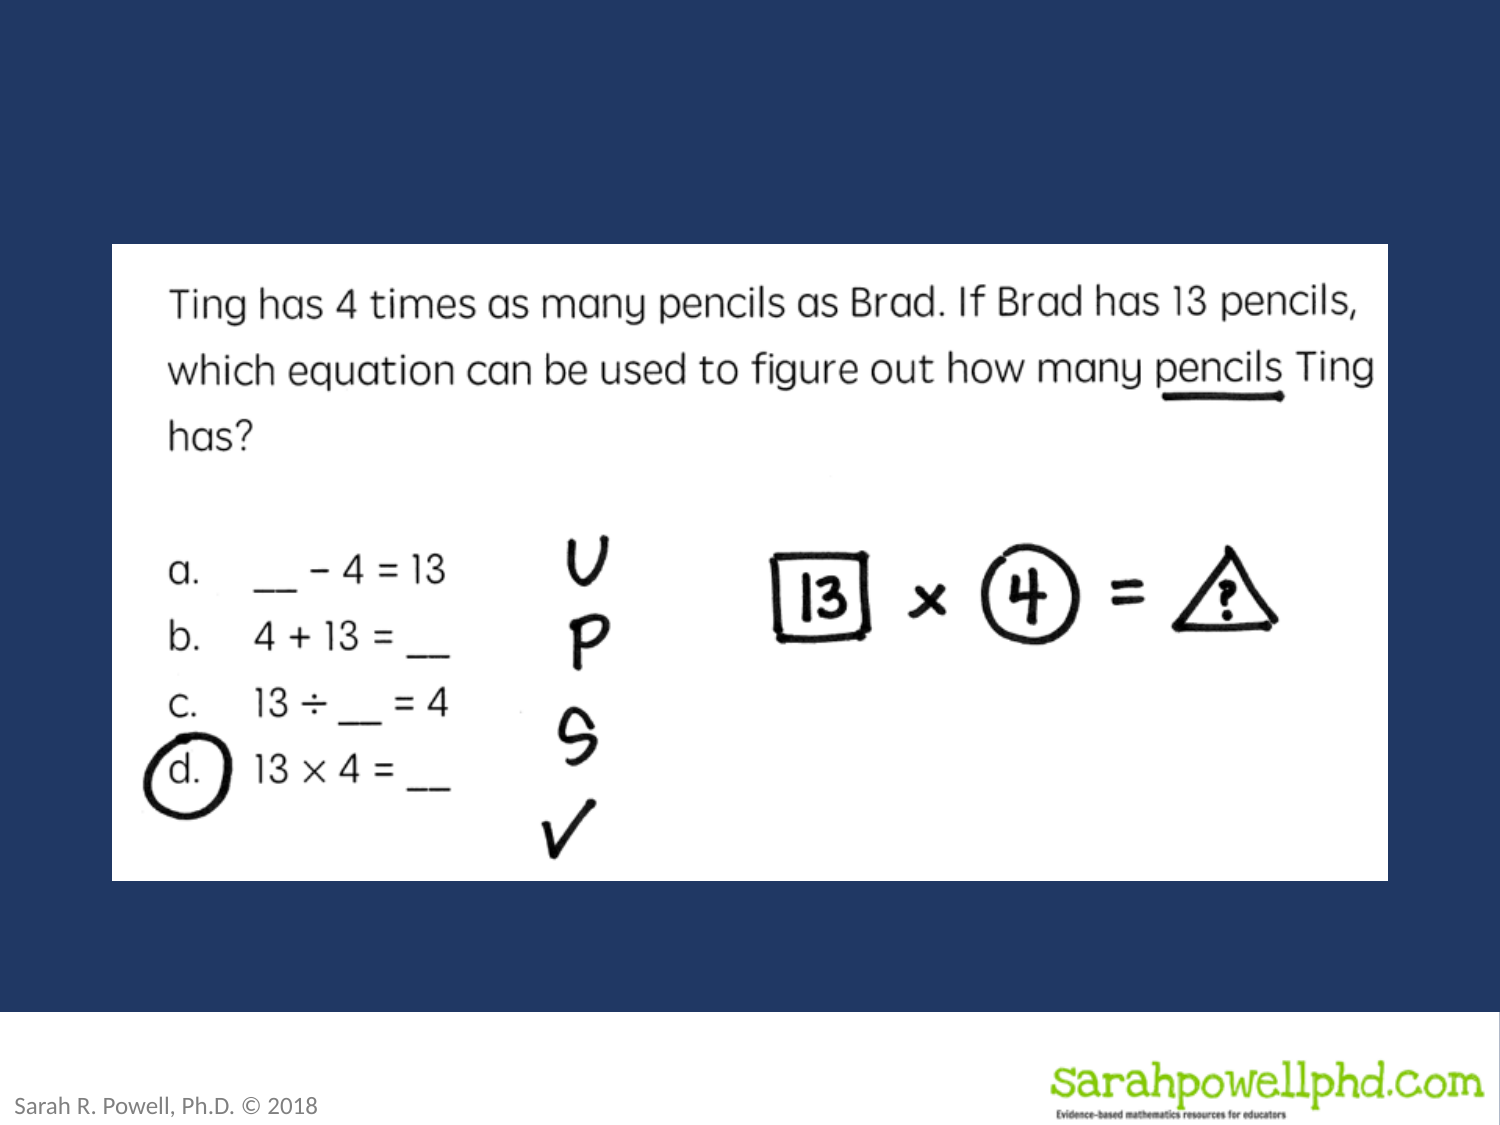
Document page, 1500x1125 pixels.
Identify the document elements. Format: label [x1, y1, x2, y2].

picture [1032, 1051, 1499, 1125]
picture [112, 244, 1388, 881]
